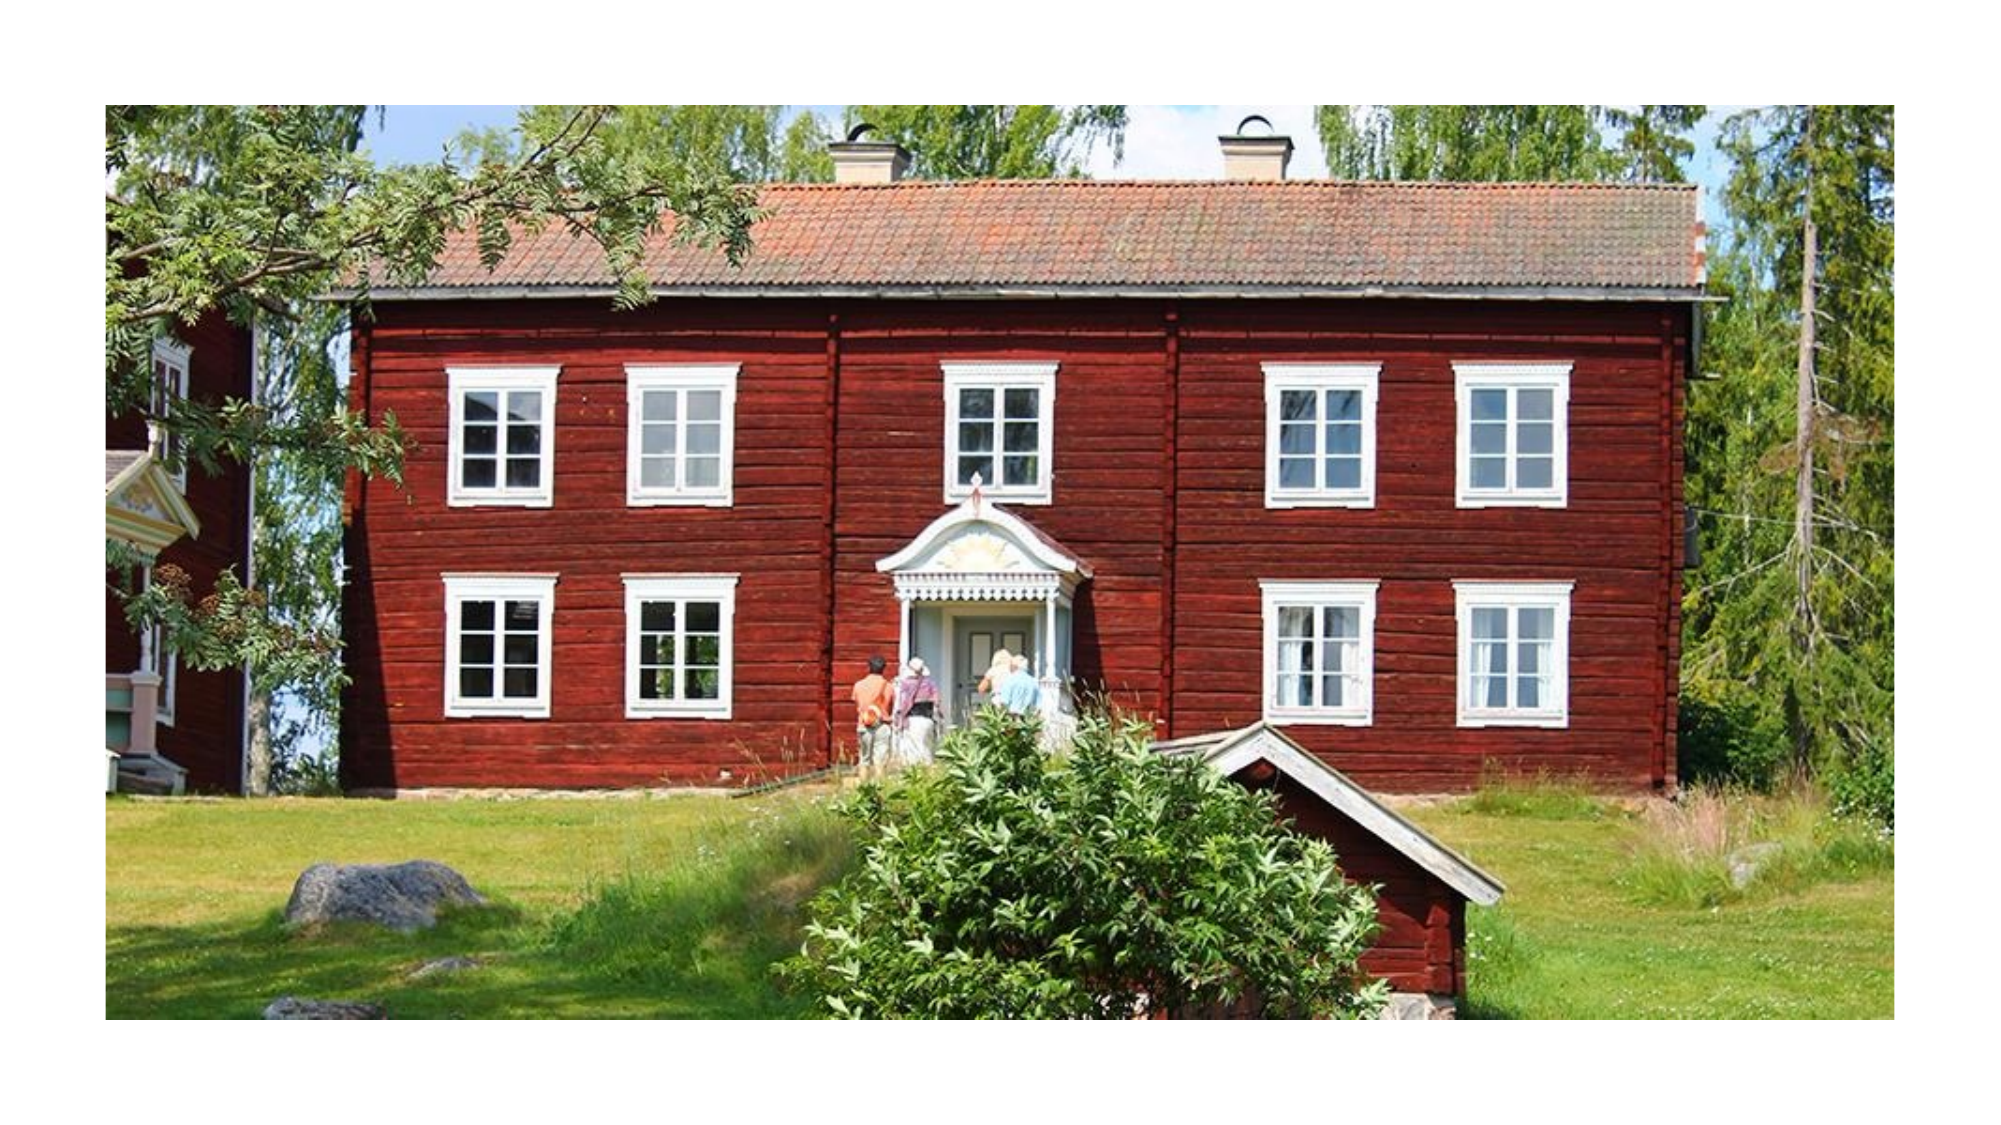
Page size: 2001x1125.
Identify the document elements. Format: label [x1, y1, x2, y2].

list [105, 105, 1895, 1020]
